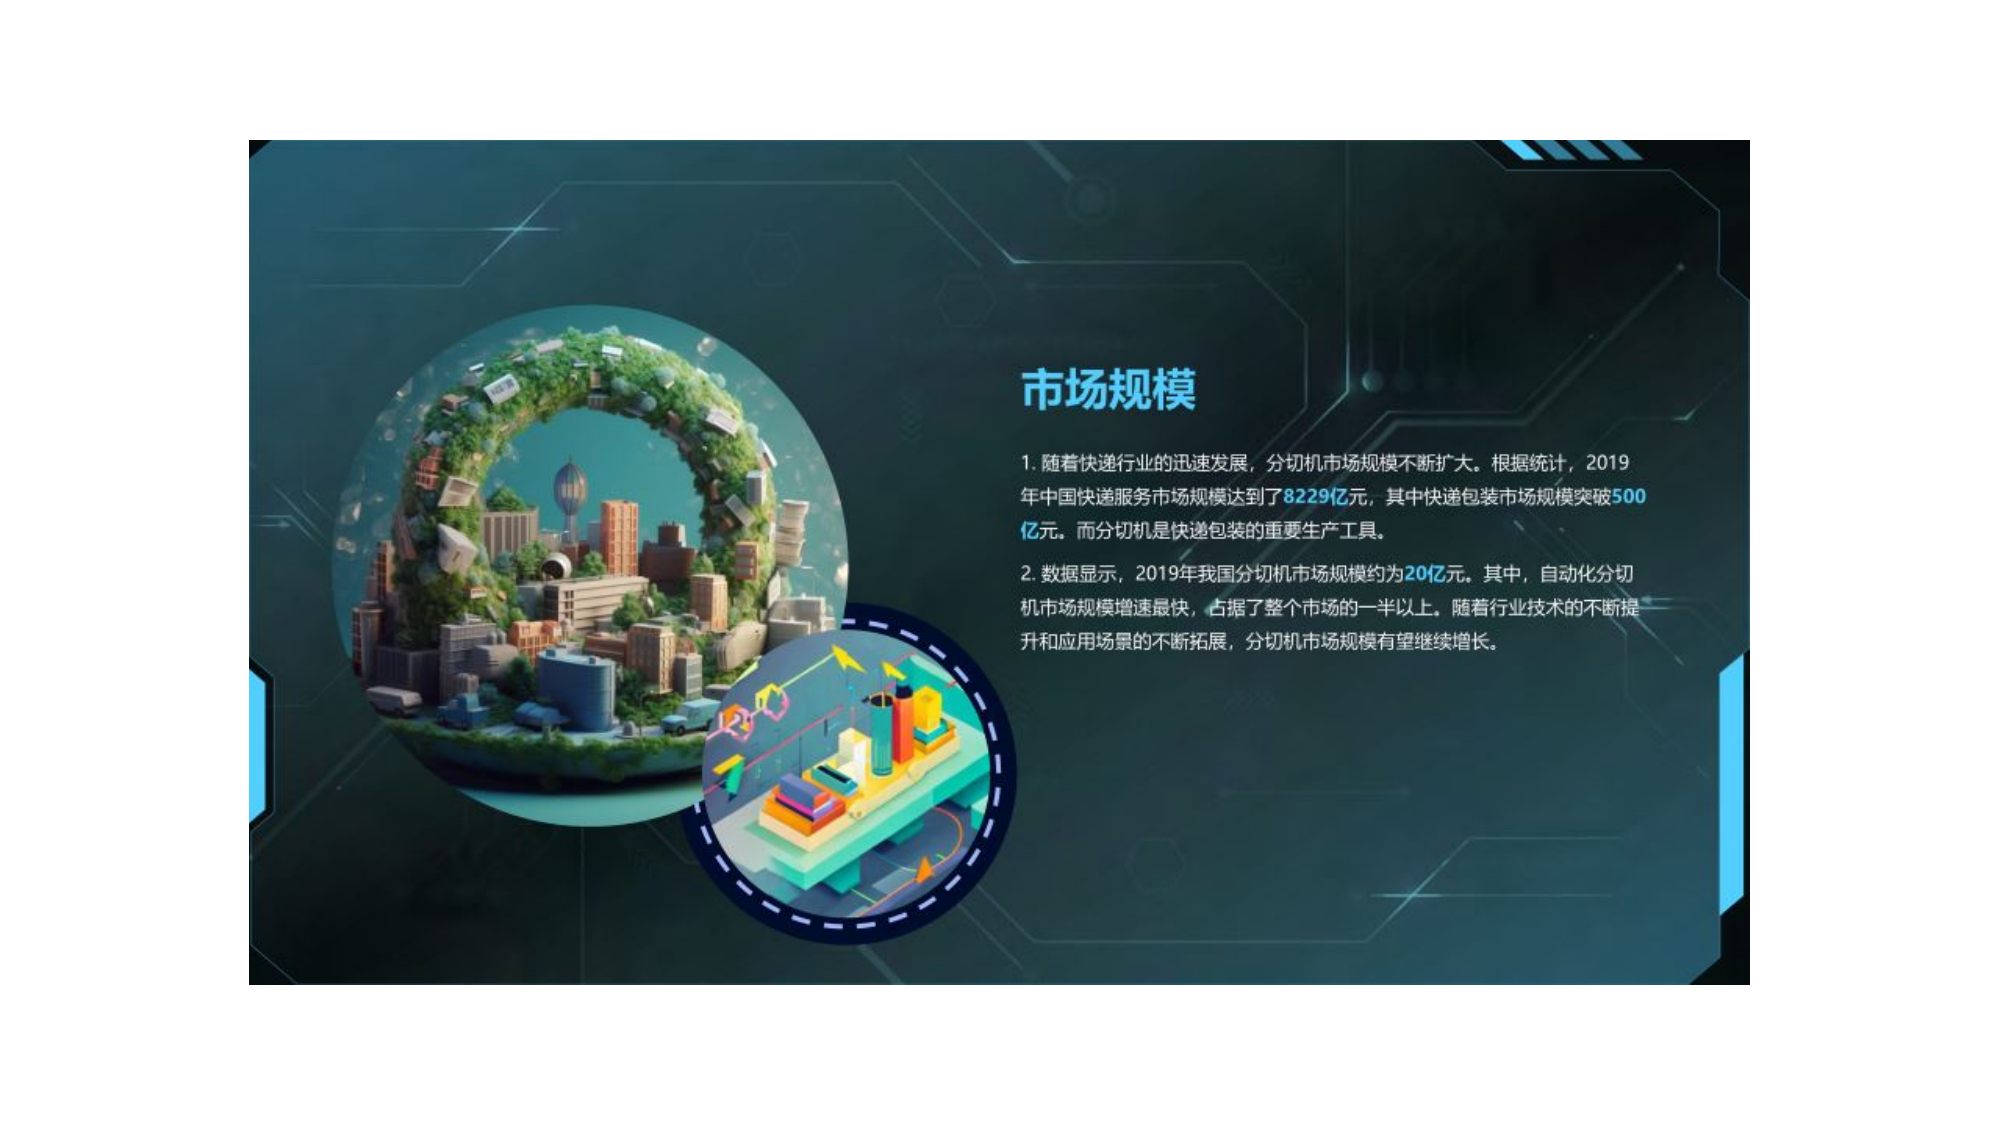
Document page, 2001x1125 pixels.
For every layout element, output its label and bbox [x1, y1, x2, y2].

picture [249, 140, 1750, 985]
